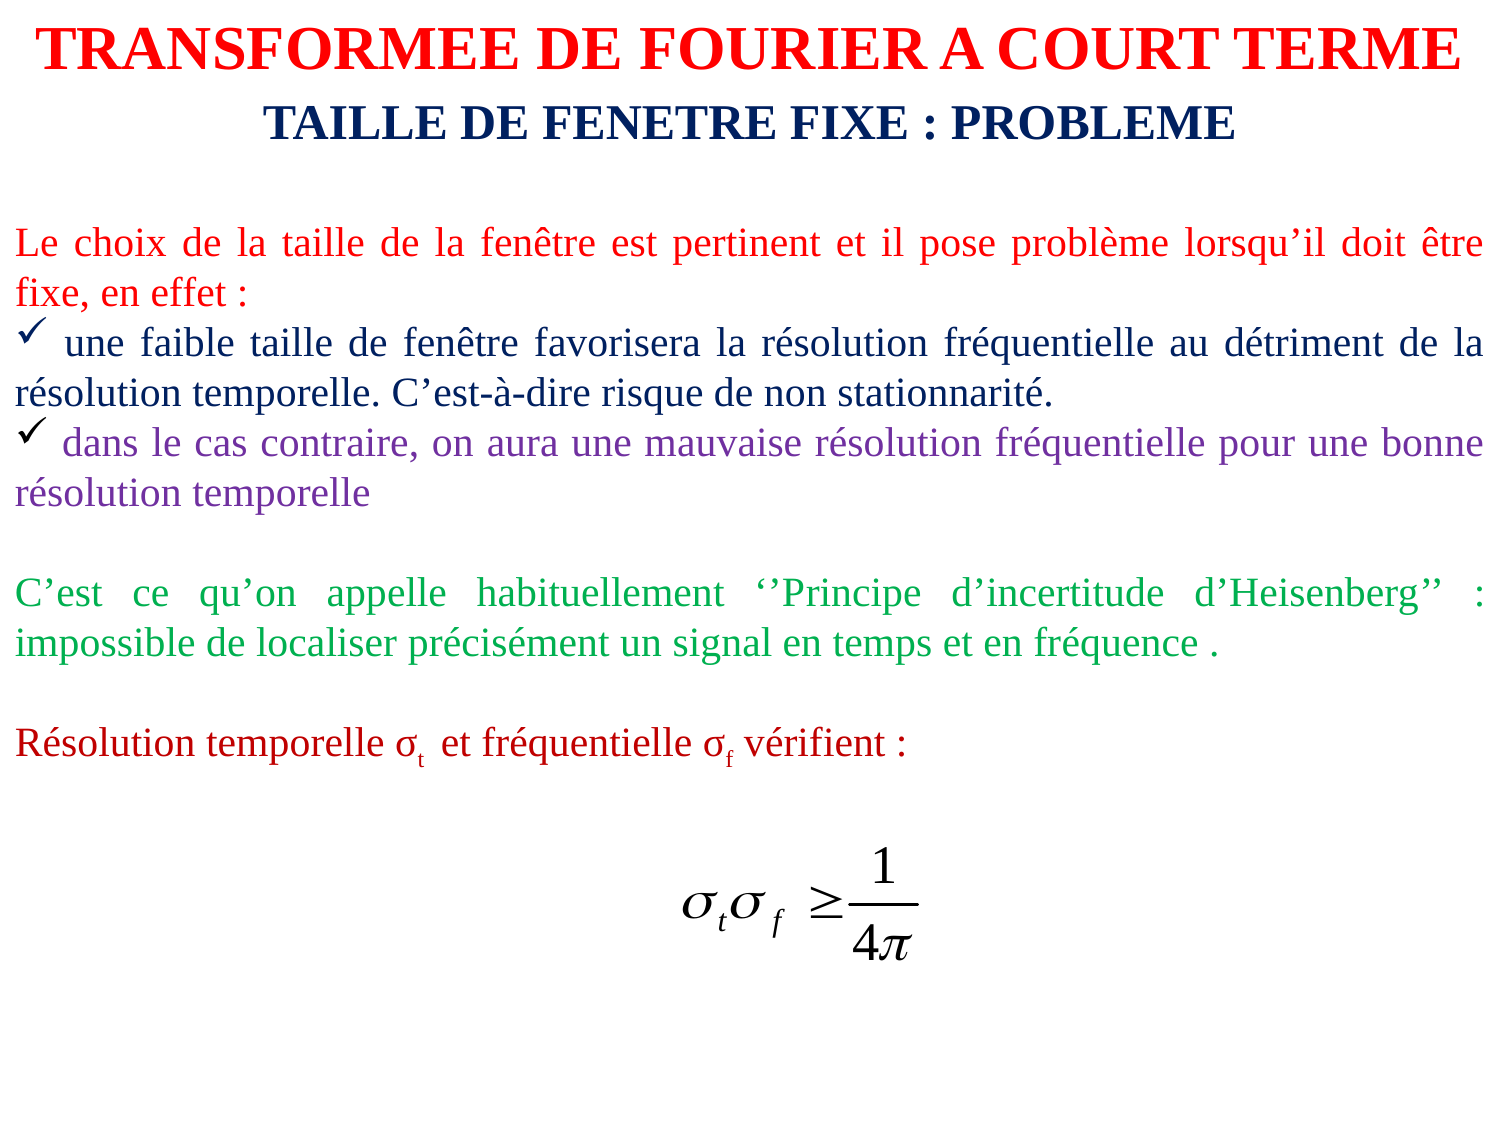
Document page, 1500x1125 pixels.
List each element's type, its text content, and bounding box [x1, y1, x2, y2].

text_box TAILLE DE FENETRE FIXE : PROBLEME [0, 81, 1500, 157]
text_box TRANSFORMEE DE FOURIER A COURT TERME [0, 0, 1500, 81]
text_box Le choix de la taille de la fenêtre est pertinent et il pose problème lorsqu’il doit être fixe, en effet : une faible taille de fenêtre favorisera la résolution fréquentielle au détriment de la résolution temporelle. C’est-à-dire risque de non stationnarité. dans le cas contraire, on aura une mauvaise résolution fréquentielle pour une bonne résolution temporelle C’est ce qu’on appelle habituellement ‘’Principe d’incertitude d’Heisenberg’’ : impossible de localiser précisément un signal en temps et en fréquence . Résolution temporelle σt et fréquentielle σf vérifient : [0, 207, 1500, 830]
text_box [674, 831, 929, 973]
